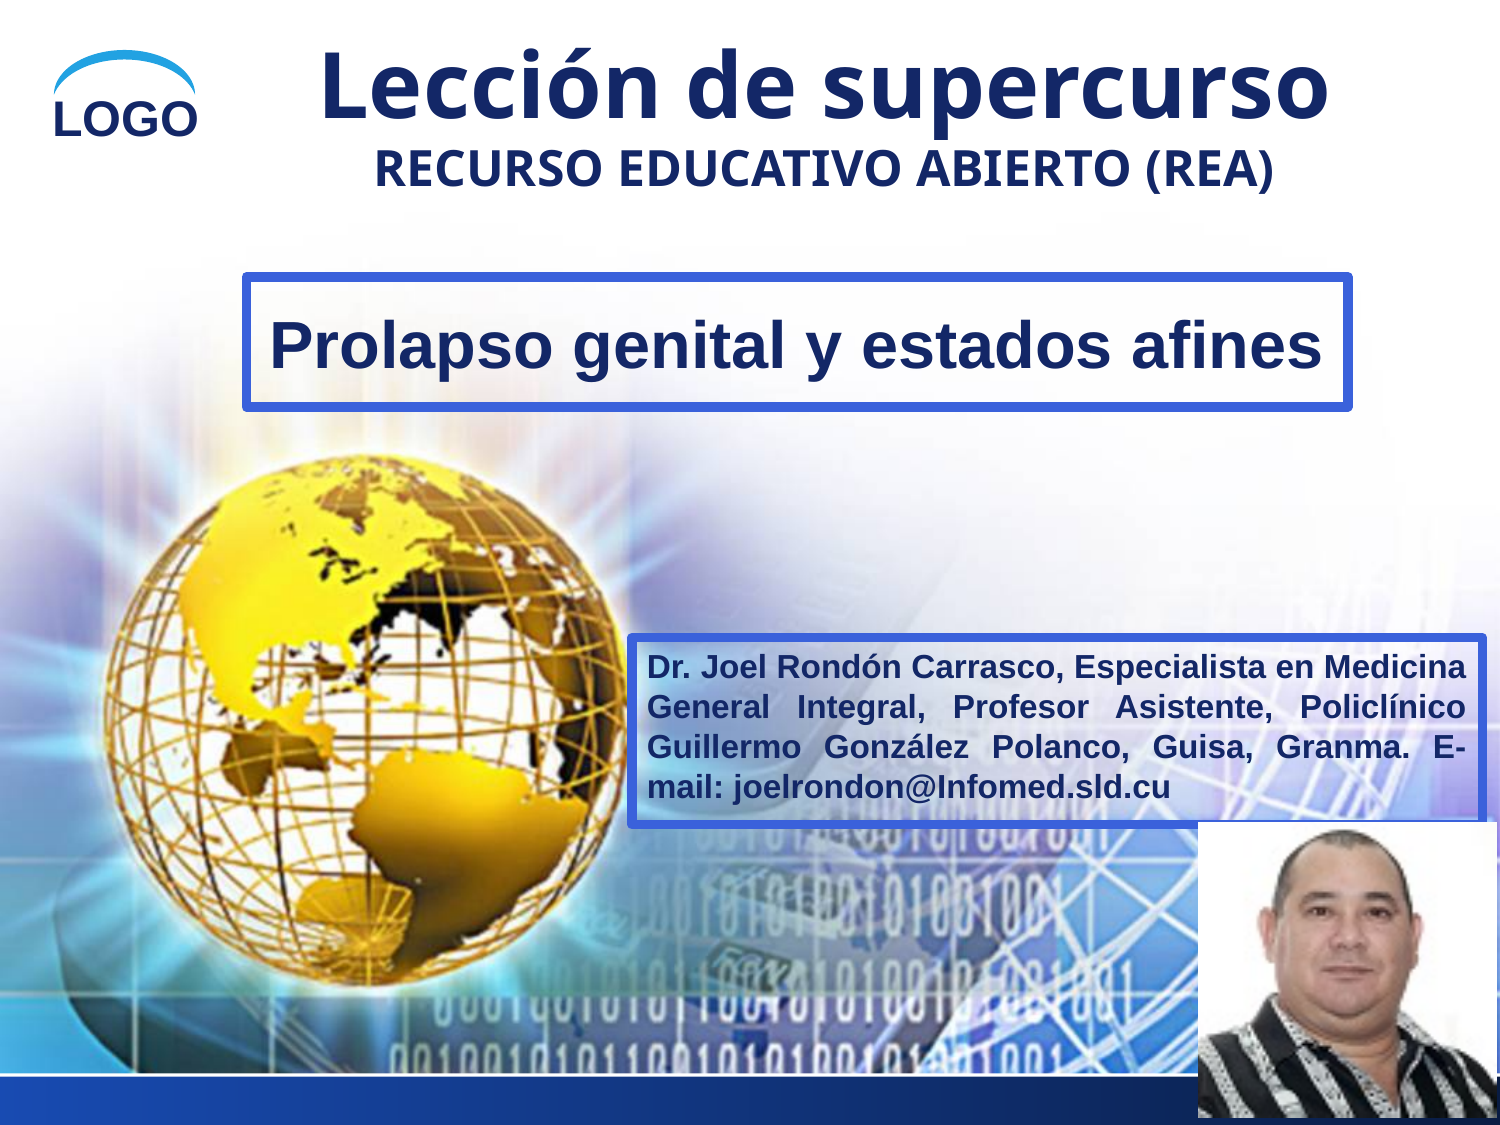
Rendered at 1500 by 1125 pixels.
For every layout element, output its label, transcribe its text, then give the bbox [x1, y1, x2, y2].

title Prolapso genital y estados afines [246, 276, 1348, 407]
subtitle Dr. Joel Rondón Carrasco, Especialista en Medicina General Integral, Profesor Asistente, Policlínico Guillermo González Polanco, Guisa, Granma. E-mail: joelrondon@Infomed.sld.cu [631, 637, 1483, 825]
picture [0, 0, 1500, 1118]
text_box Lección de supercurso RECURSO EDUCATIVO ABIERTO (REA) [257, 19, 1392, 204]
